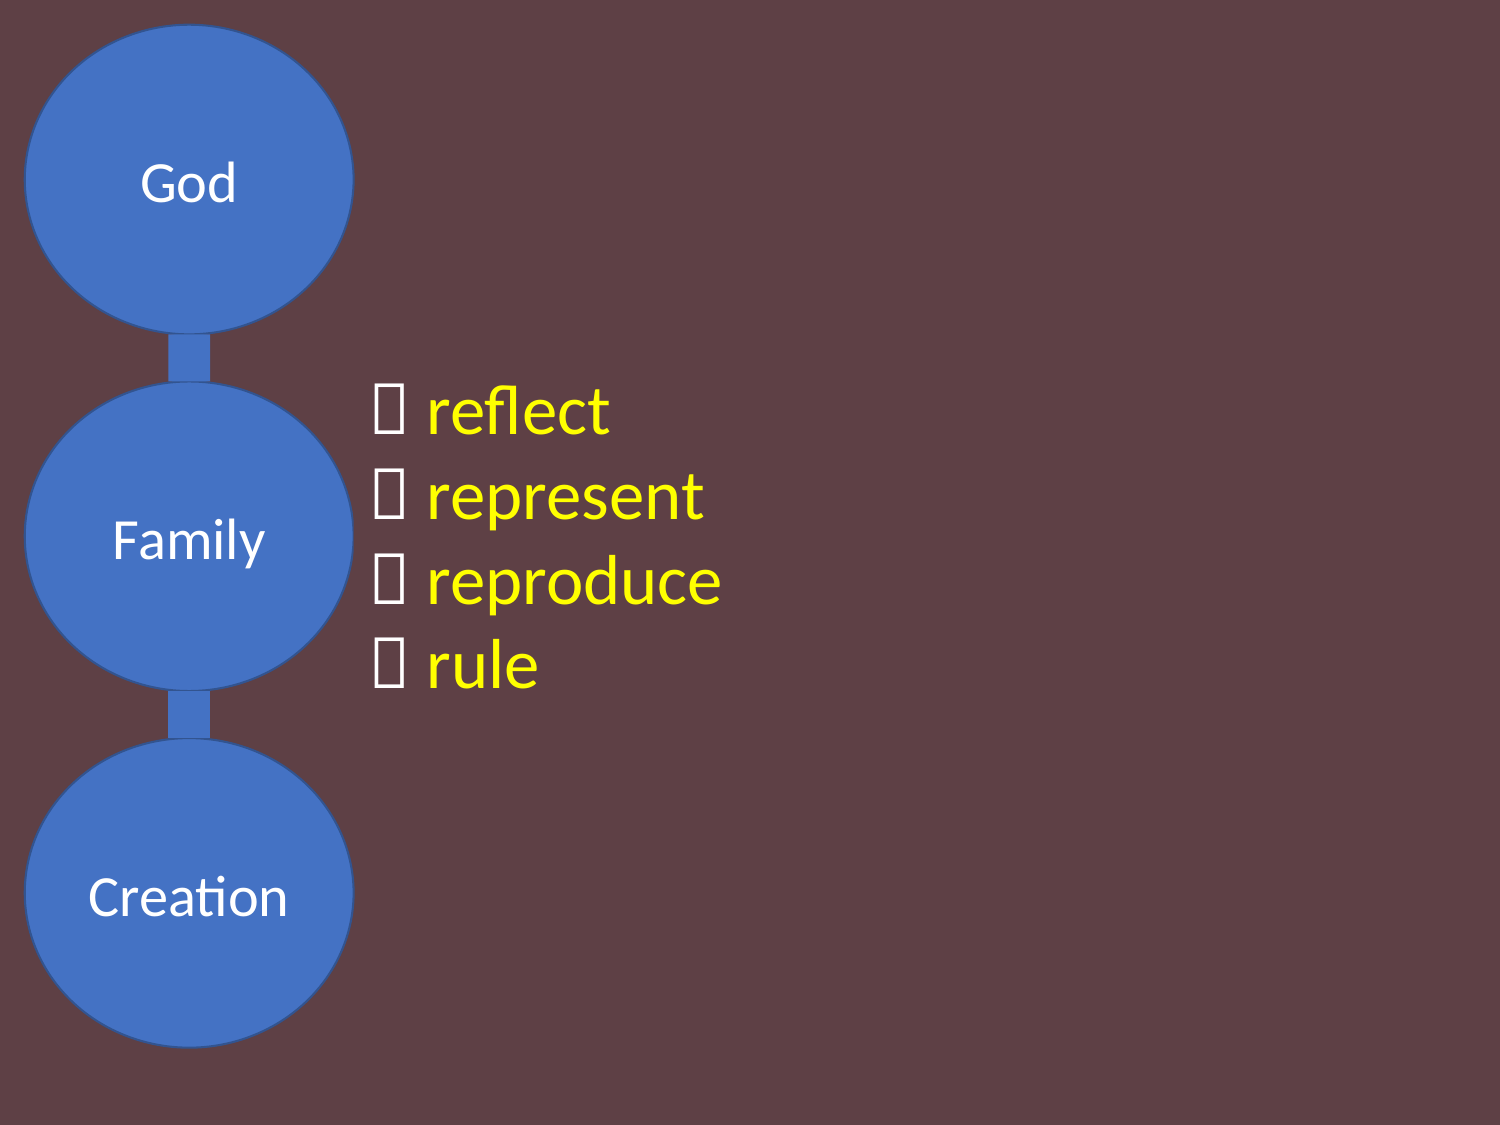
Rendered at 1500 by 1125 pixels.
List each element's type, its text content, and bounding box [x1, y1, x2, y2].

text_box  reflect  represent  reproduce  rule [354, 356, 750, 711]
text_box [24, 24, 354, 1048]
